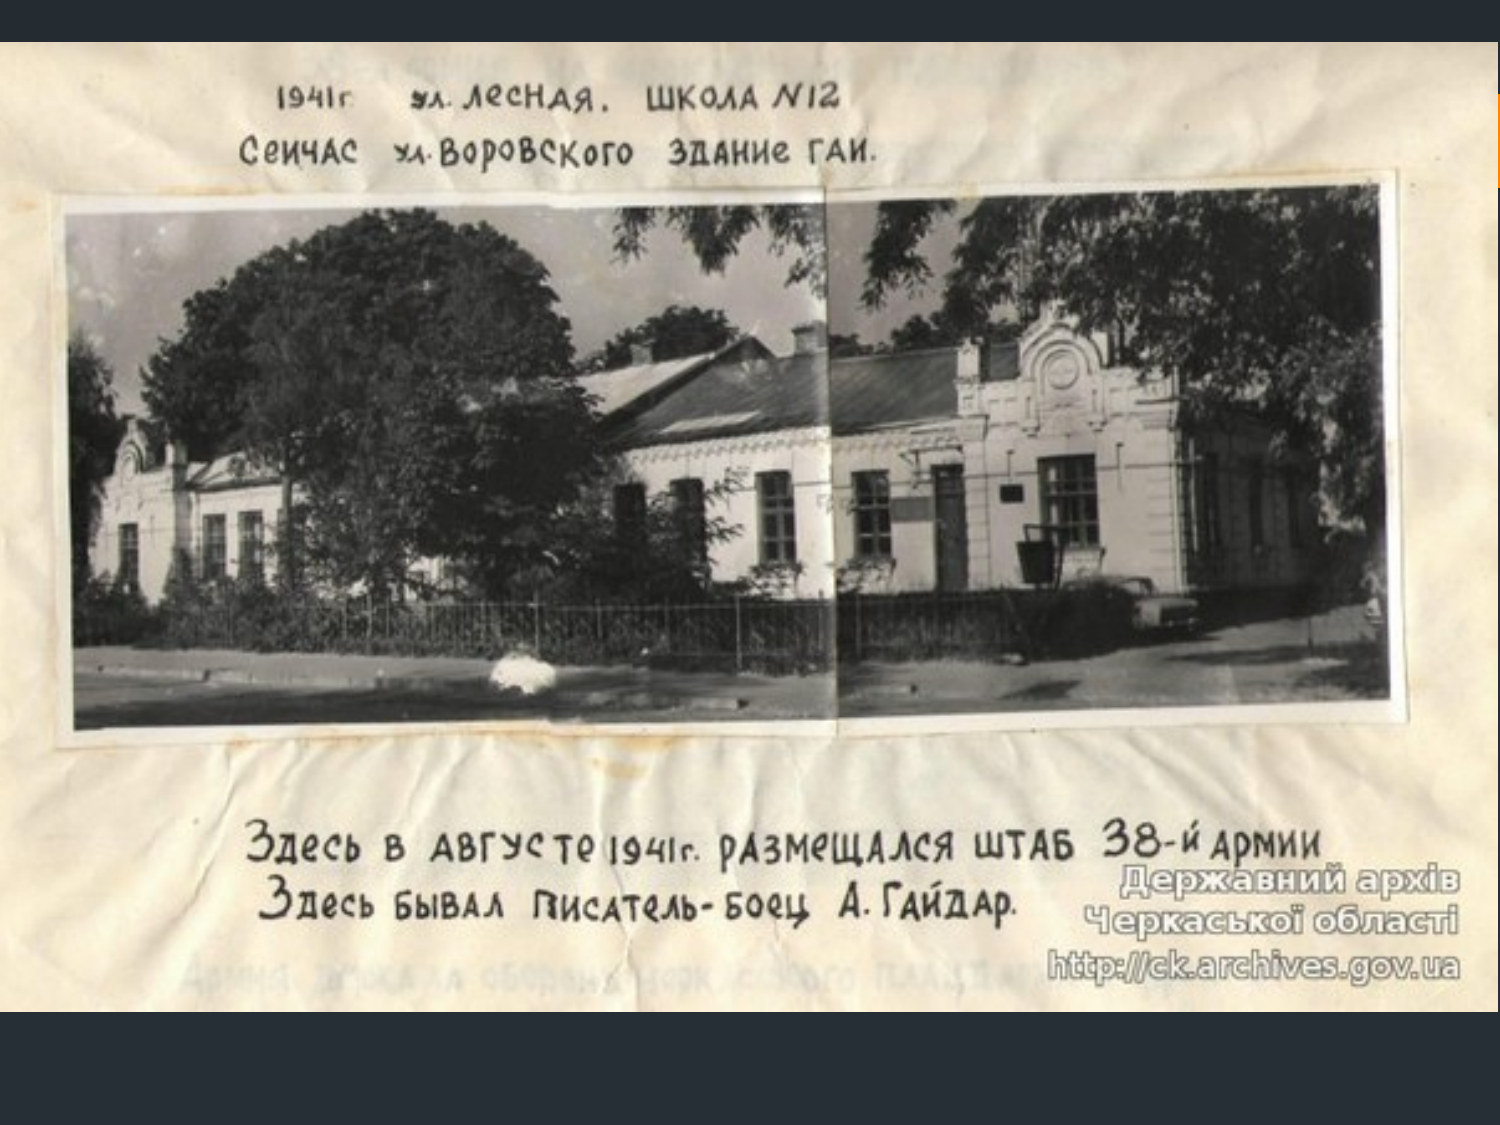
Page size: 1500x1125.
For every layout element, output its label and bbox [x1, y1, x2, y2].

picture [0, 42, 1498, 1012]
